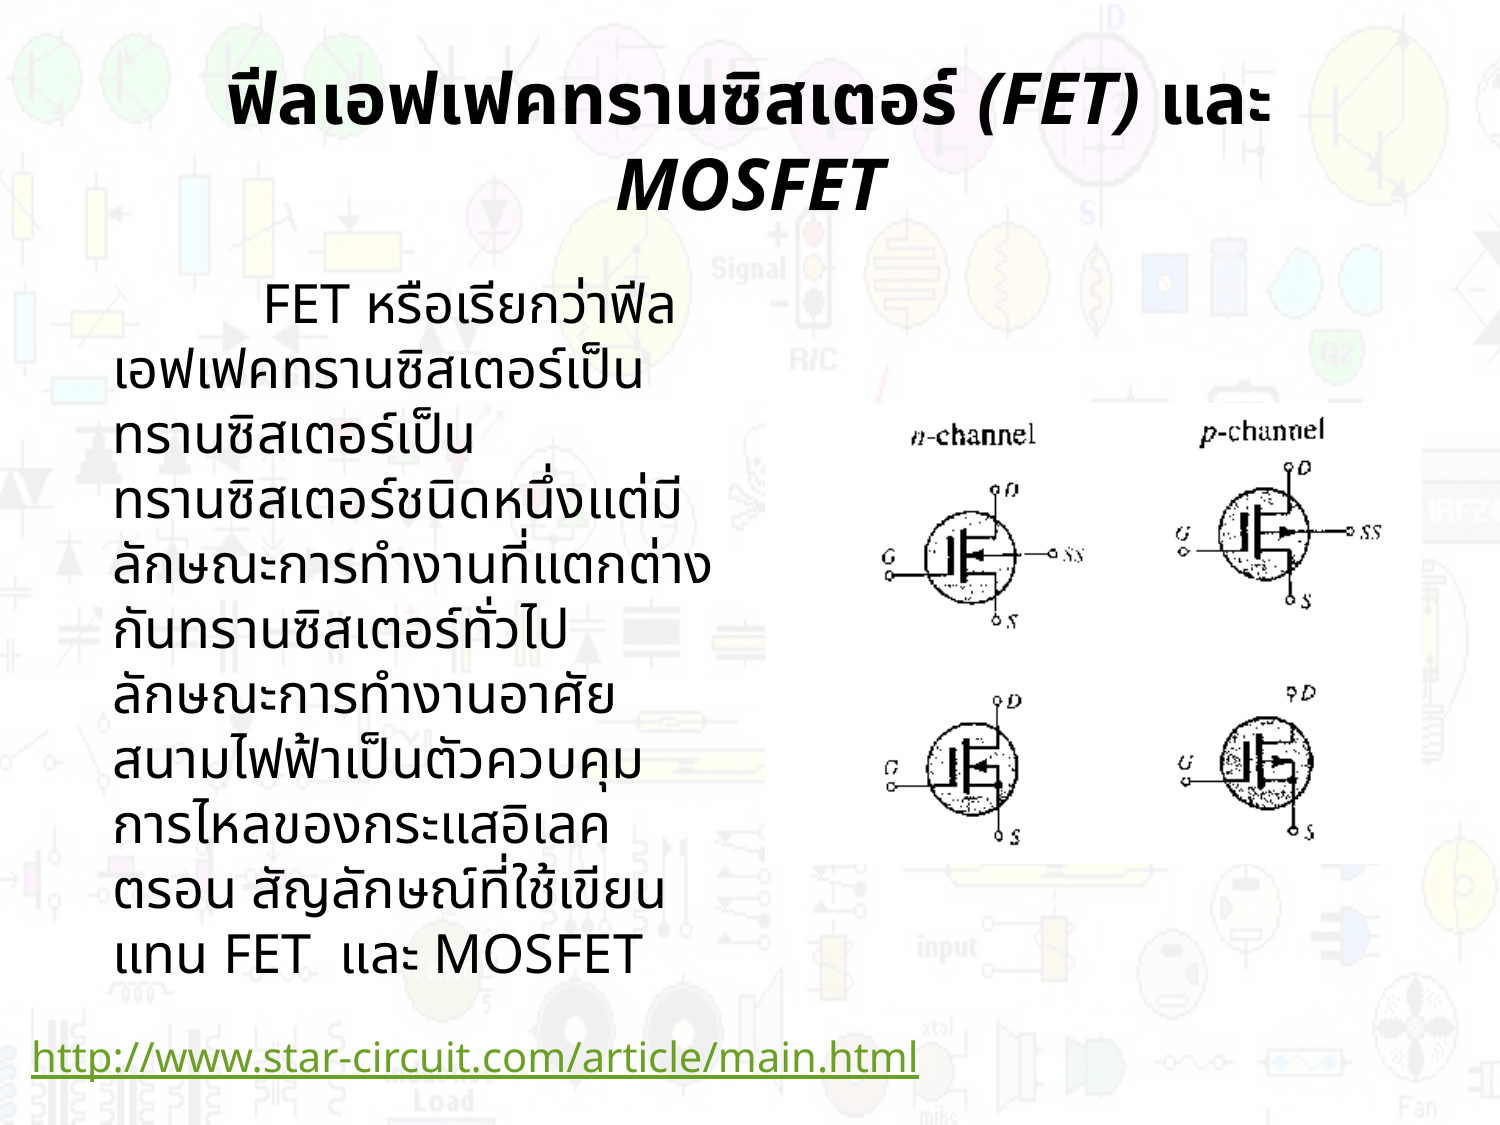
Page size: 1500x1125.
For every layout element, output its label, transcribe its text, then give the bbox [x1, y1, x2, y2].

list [765, 403, 1423, 864]
text_box http://www.star-circuit.com/article/main.html [16, 1023, 934, 1095]
title ฟีลเอฟเฟคทรานซิสเตอร์ (FET) และ MOSFET [75, 45, 1425, 233]
list FET หรือเรียกว่าฟีลเอฟเฟคทรานซิสเตอร์เป็นทรานซิสเตอร์เป็นทรานซิสเตอร์ชนิดหนึ่งแต่มีลักษณะการทำงานที่แตกต่างกันทรานซิสเตอร์ทั่วไป ลักษณะการทำงานอาศัยสนามไฟฟ้าเป็นตัวควบคุมการไหลของกระแสอิเลคตรอน สัญลักษณ์ที่ใช้เขียนแทน FET และ MOSFET [75, 262, 738, 1005]
